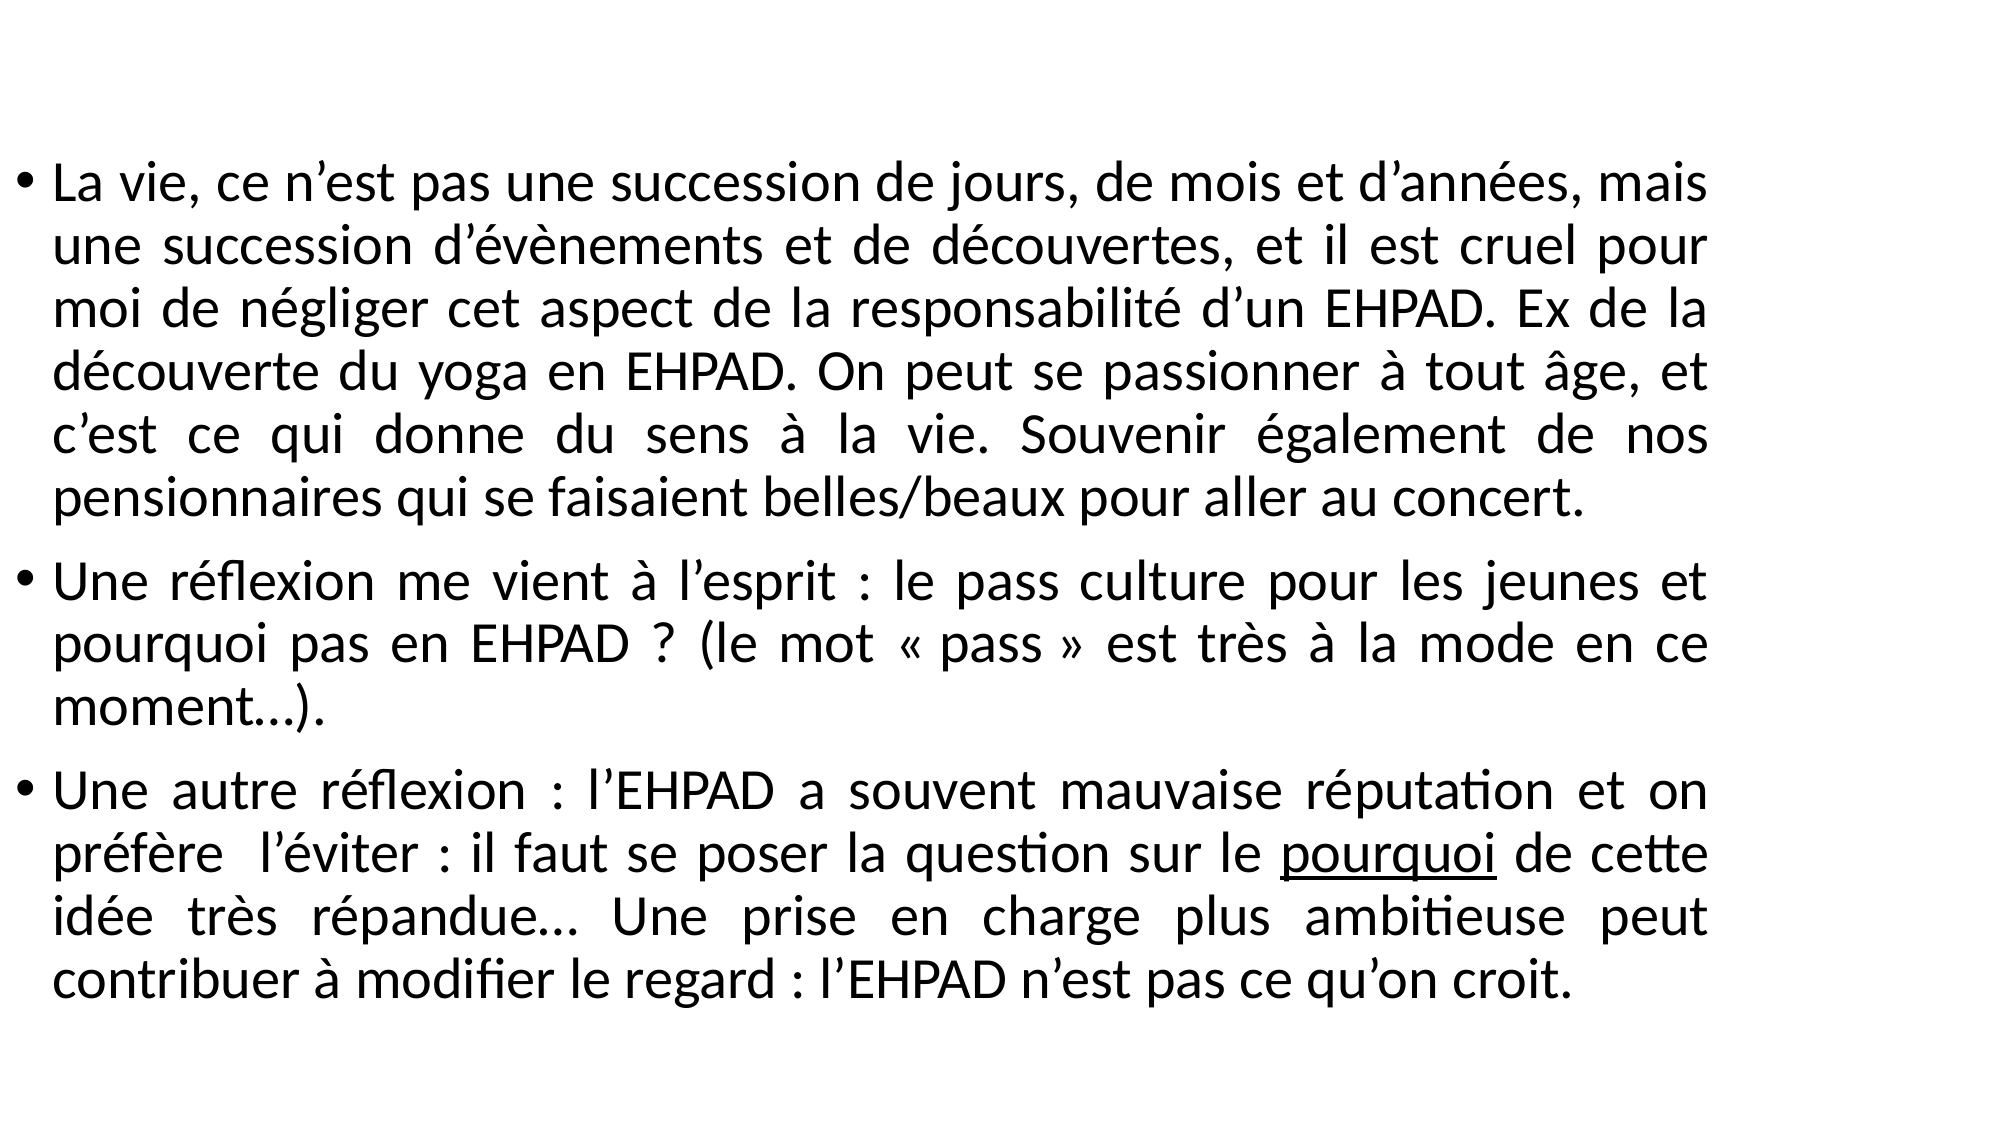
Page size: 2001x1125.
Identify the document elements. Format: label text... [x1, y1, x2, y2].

list La vie, ce n’est pas une succession de jours, de mois et d’années, mais une succession d’évènements et de découvertes, et il est cruel pour moi de négliger cet aspect de la responsabilité d’un EHPAD. Ex de la découverte du yoga en EHPAD. On peut se passionner à tout âge, et c’est ce qui donne du sens à la vie. Souvenir également de nos pensionnaires qui se faisaient belles/beaux pour aller au concert. Une réflexion me vient à l’esprit : le pass culture pour les jeunes et pourquoi pas en EHPAD ? (le mot « pass » est très à la mode en ce moment…). Une autre réflexion : l’EHPAD a souvent mauvaise réputation et on préfère l’éviter : il faut se poser la question sur le pourquoi de cette idée très répandue… Une prise en charge plus ambitieuse peut contribuer à modifier le regard : l’EHPAD n’est pas ce qu’on croit. [0, 143, 1725, 1022]
